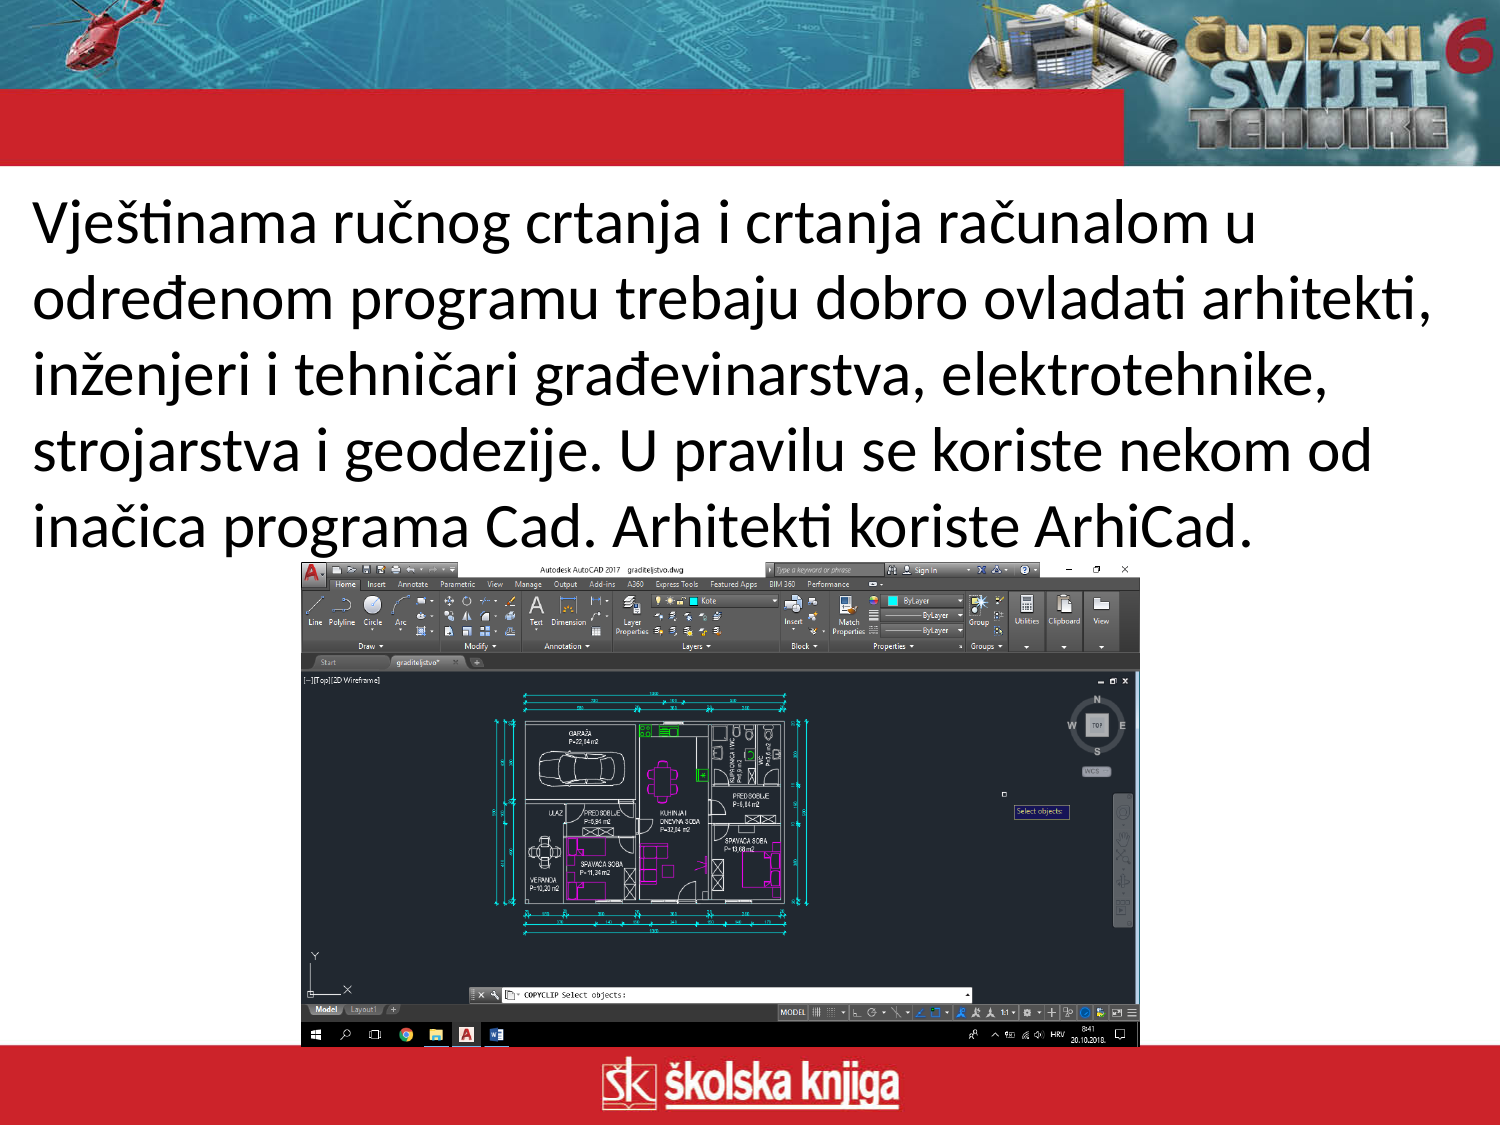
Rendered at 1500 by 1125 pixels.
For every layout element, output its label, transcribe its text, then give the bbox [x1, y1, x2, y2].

list Vještinama ručnog crtanja i crtanja računalom u određenom programu trebaju dobro ovladati arhitekti, inženjeri i tehničari građevinarstva, elektrotehnike, strojarstva i geodezije. U pravilu se koriste nekom od inačica programa Cad. Arhitekti koriste ArhiCad. [17, 172, 1471, 575]
picture [0, 0, 1500, 1125]
